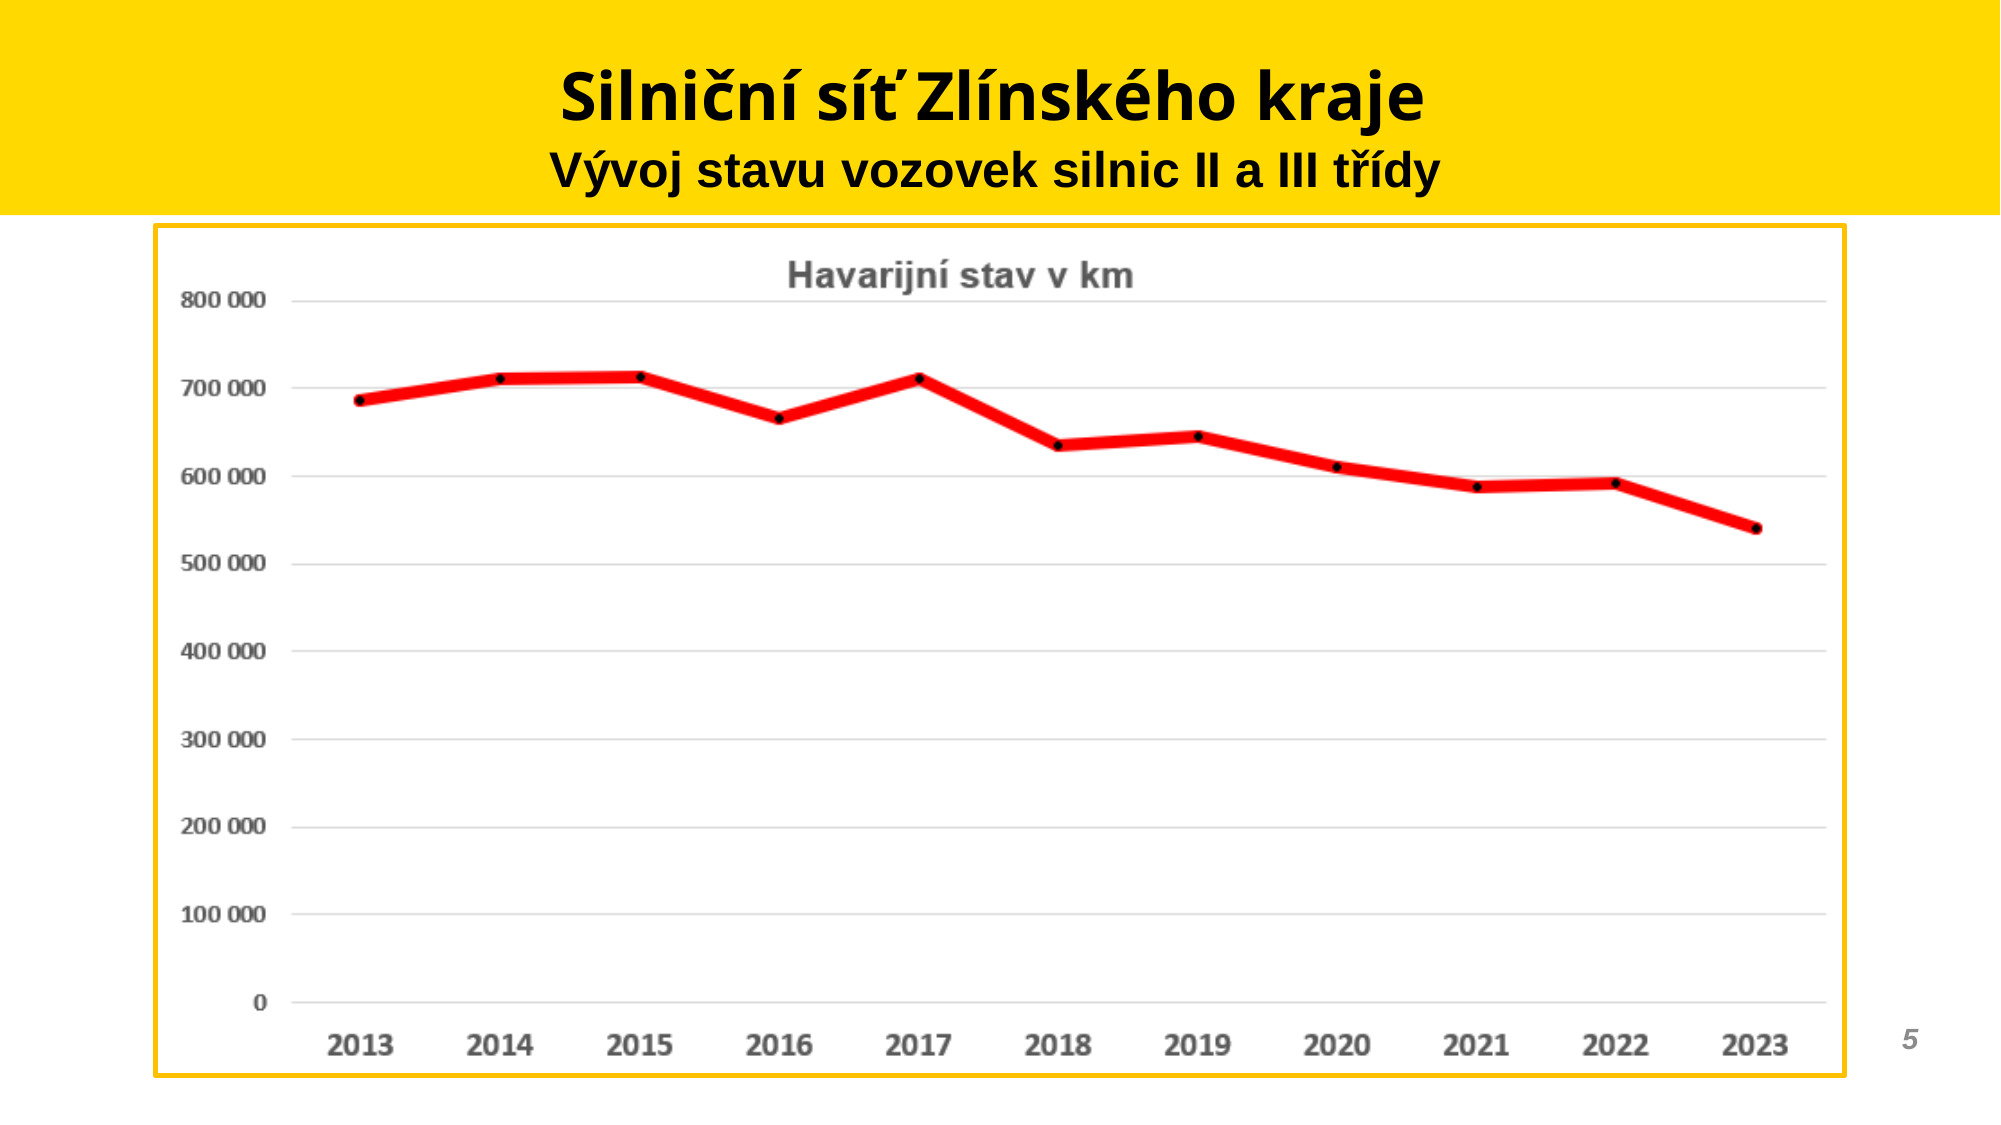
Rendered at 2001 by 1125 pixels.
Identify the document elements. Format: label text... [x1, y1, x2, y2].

picture [158, 227, 1842, 1074]
slide_number 5 [1882, 1012, 1934, 1063]
title Silniční síť Zlínského kraje [69, 55, 1918, 136]
text_box Vývoj stavu vozovek silnic II a III třídy [59, 136, 1934, 226]
